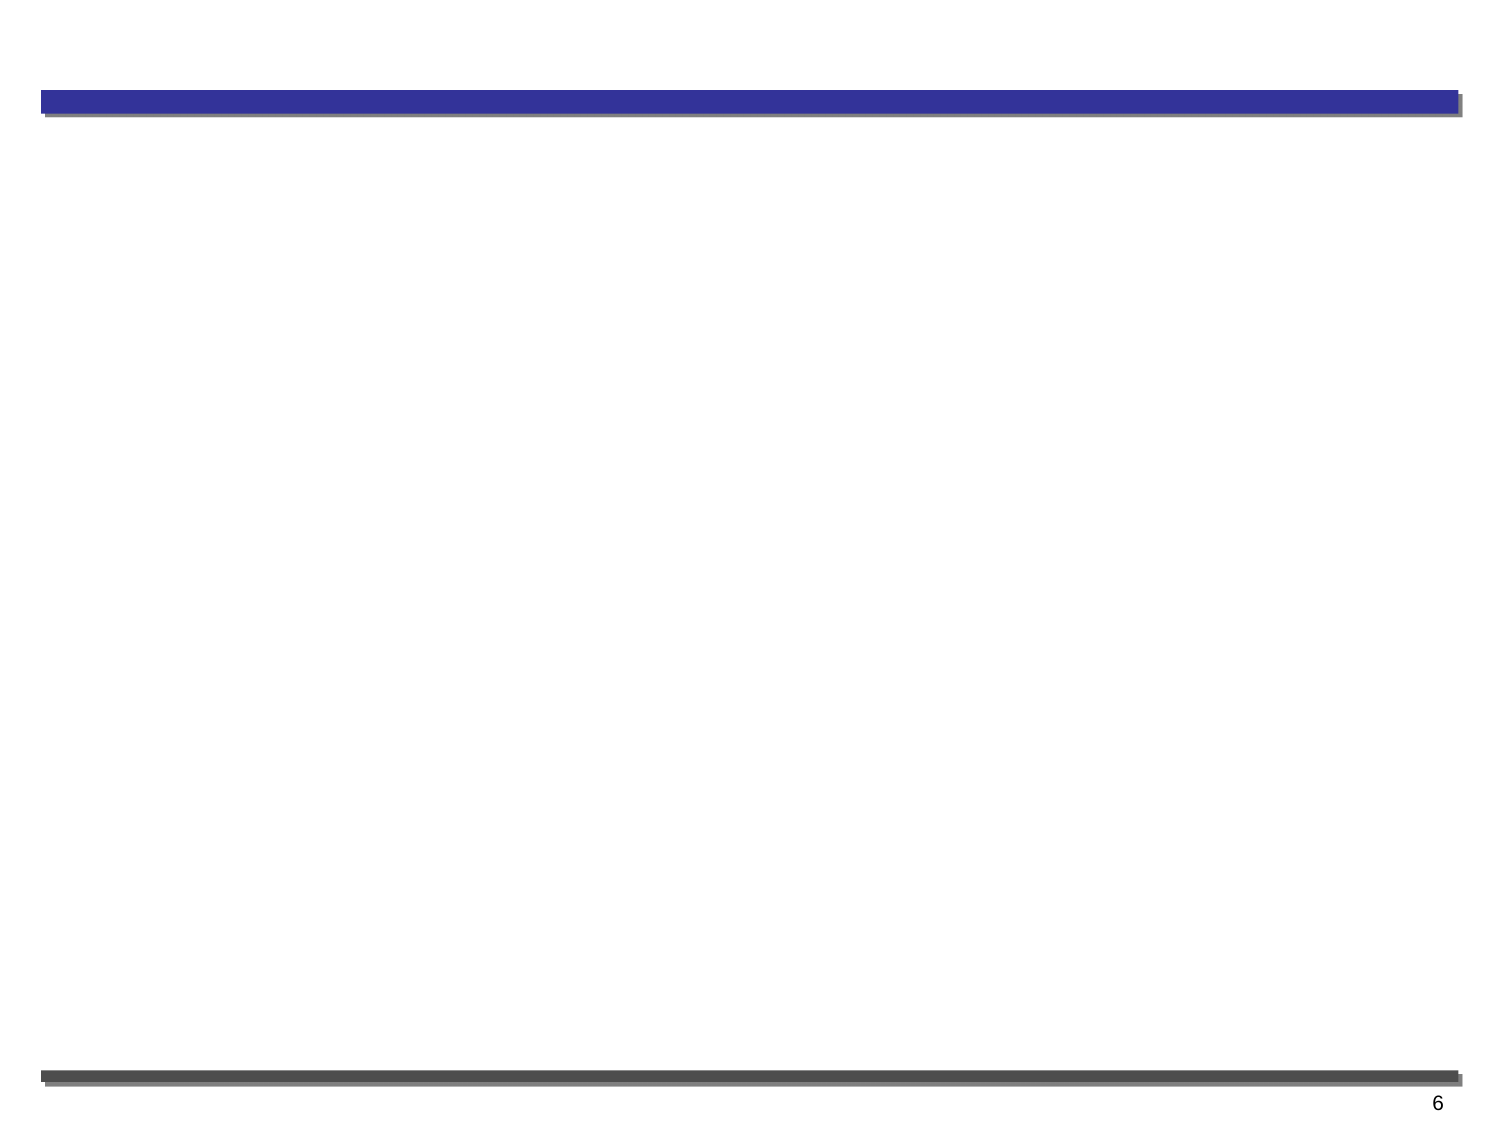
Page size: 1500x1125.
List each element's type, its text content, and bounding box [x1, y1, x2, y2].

slide_number 5 [1108, 1082, 1460, 1125]
